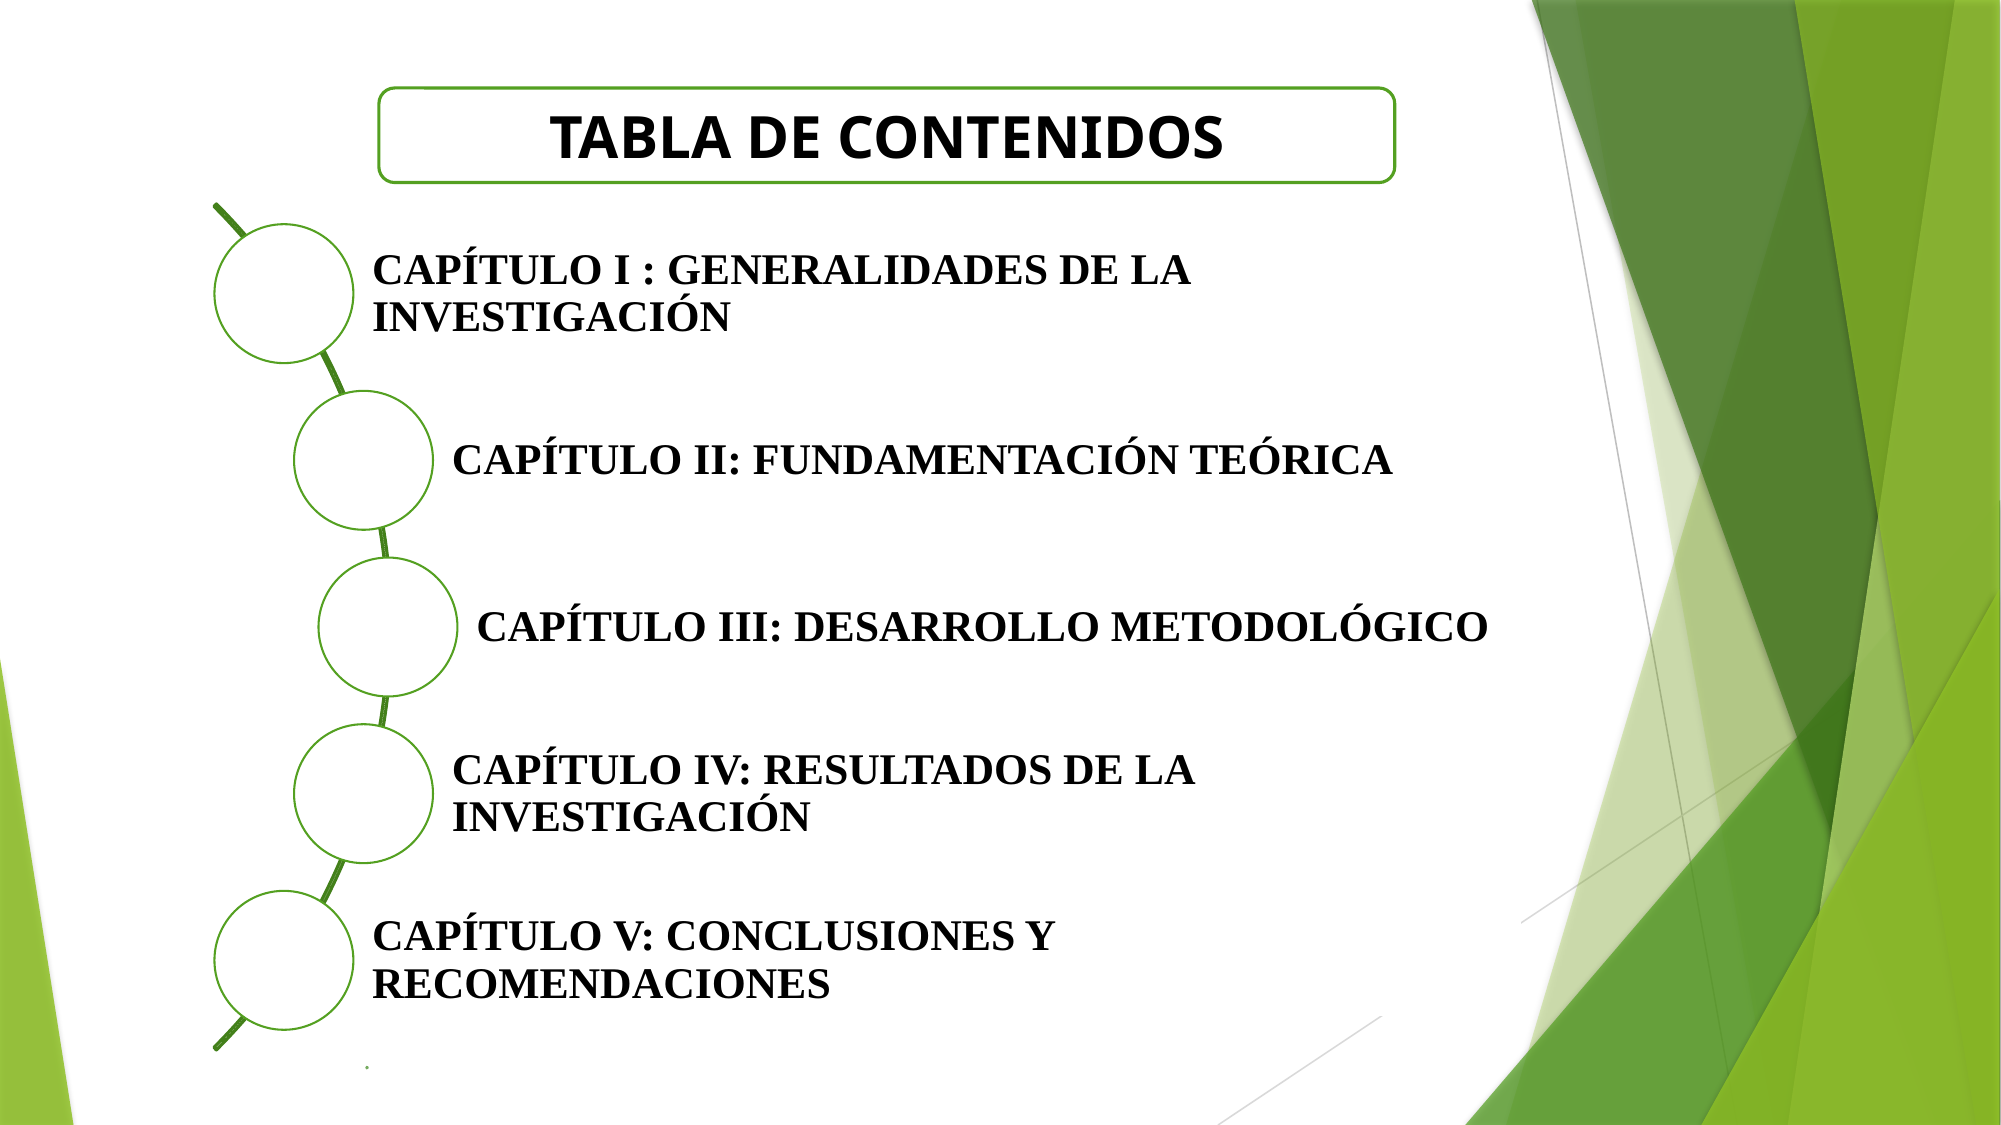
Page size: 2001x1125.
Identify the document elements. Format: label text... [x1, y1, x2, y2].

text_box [199, 181, 1535, 1072]
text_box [1537, 207, 1651, 1072]
text_box TABLA DE CONTENIDOS [377, 86, 1397, 181]
